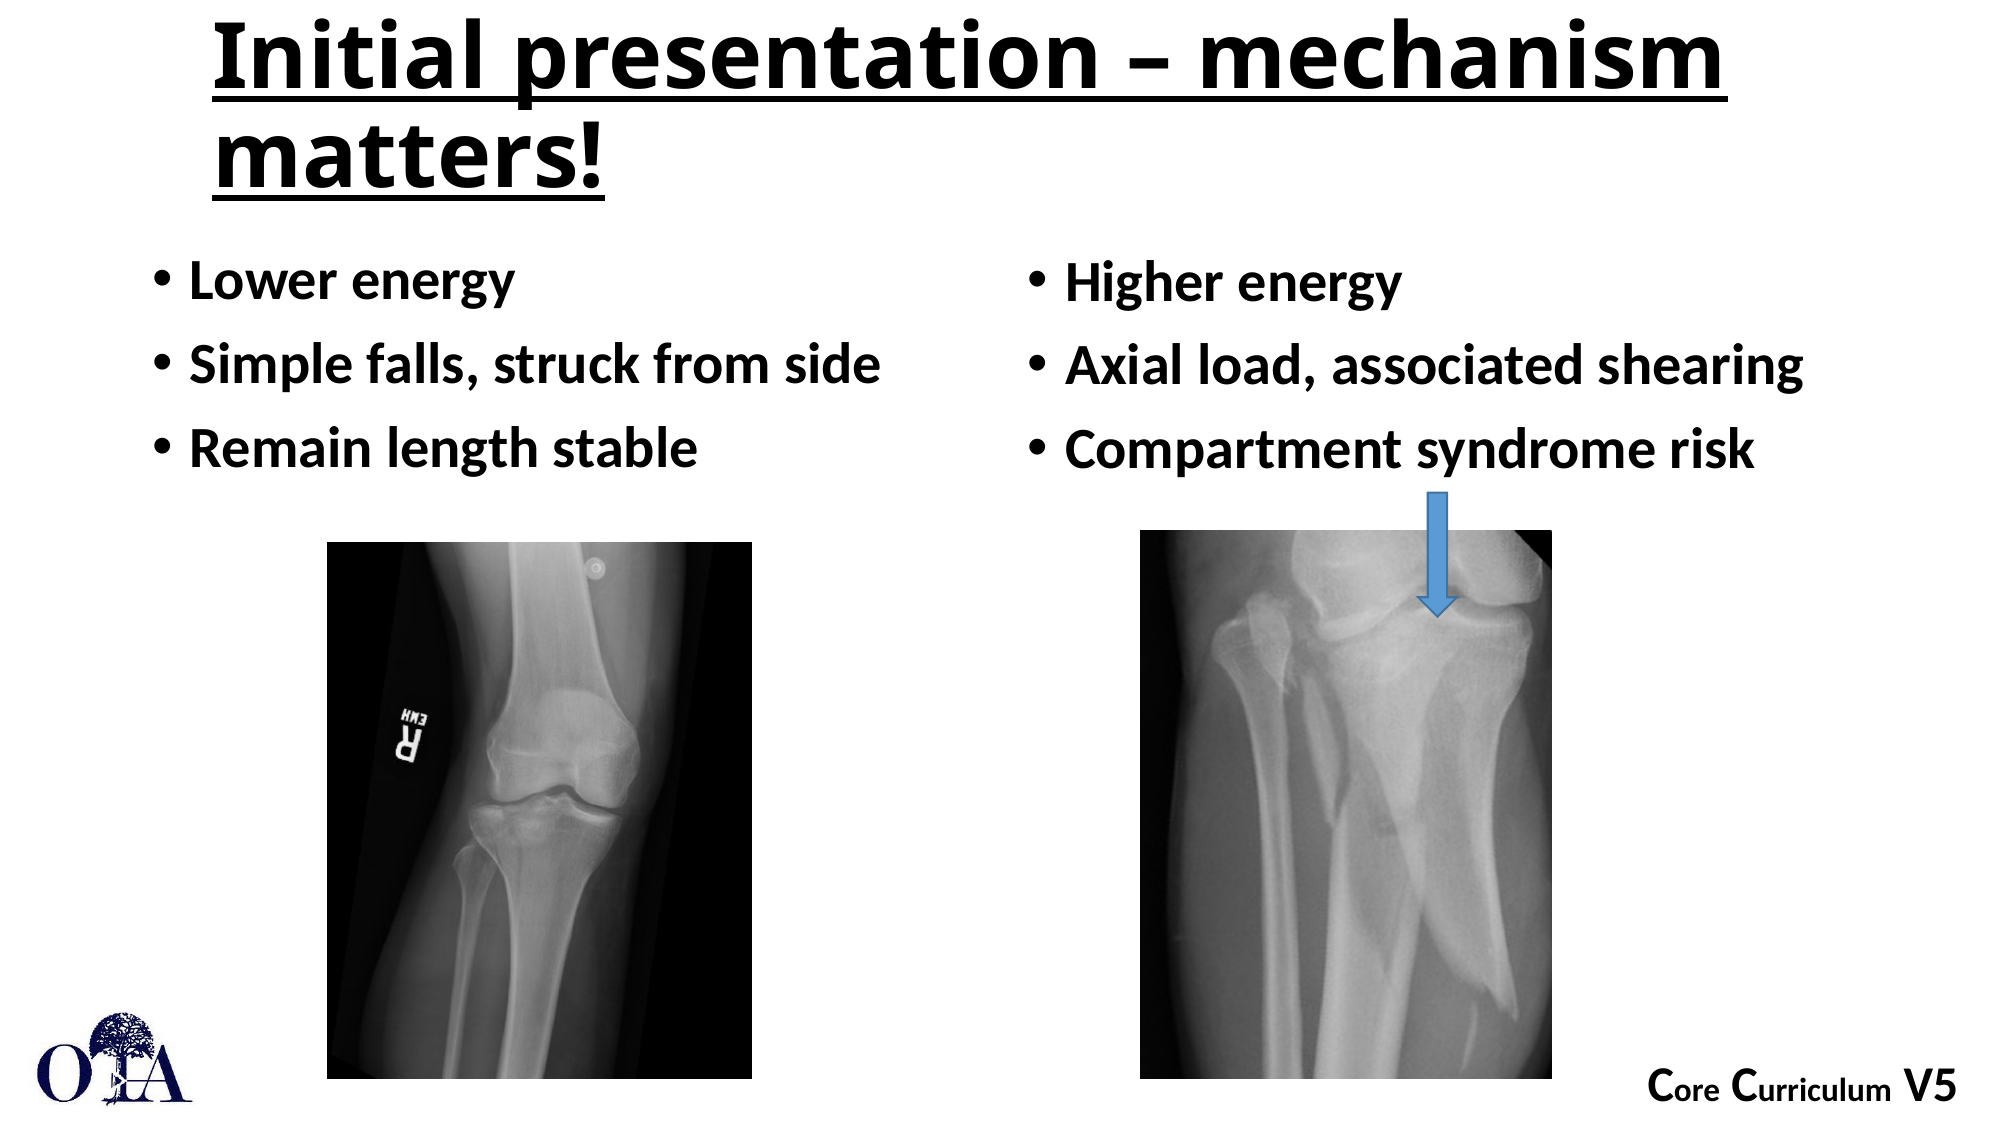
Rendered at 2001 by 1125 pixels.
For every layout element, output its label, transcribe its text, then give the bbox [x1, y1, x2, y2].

list Higher energy Axial load, associated shearing Compartment syndrome risk [1012, 243, 1863, 957]
list Lower energy Simple falls, struck from side Remain length stable [137, 242, 988, 956]
text_box [1426, 491, 1449, 530]
title Initial presentation – mechanism matters! [197, 0, 1923, 218]
picture [28, 1010, 200, 1108]
picture [327, 542, 752, 1079]
picture [1140, 530, 1552, 1079]
